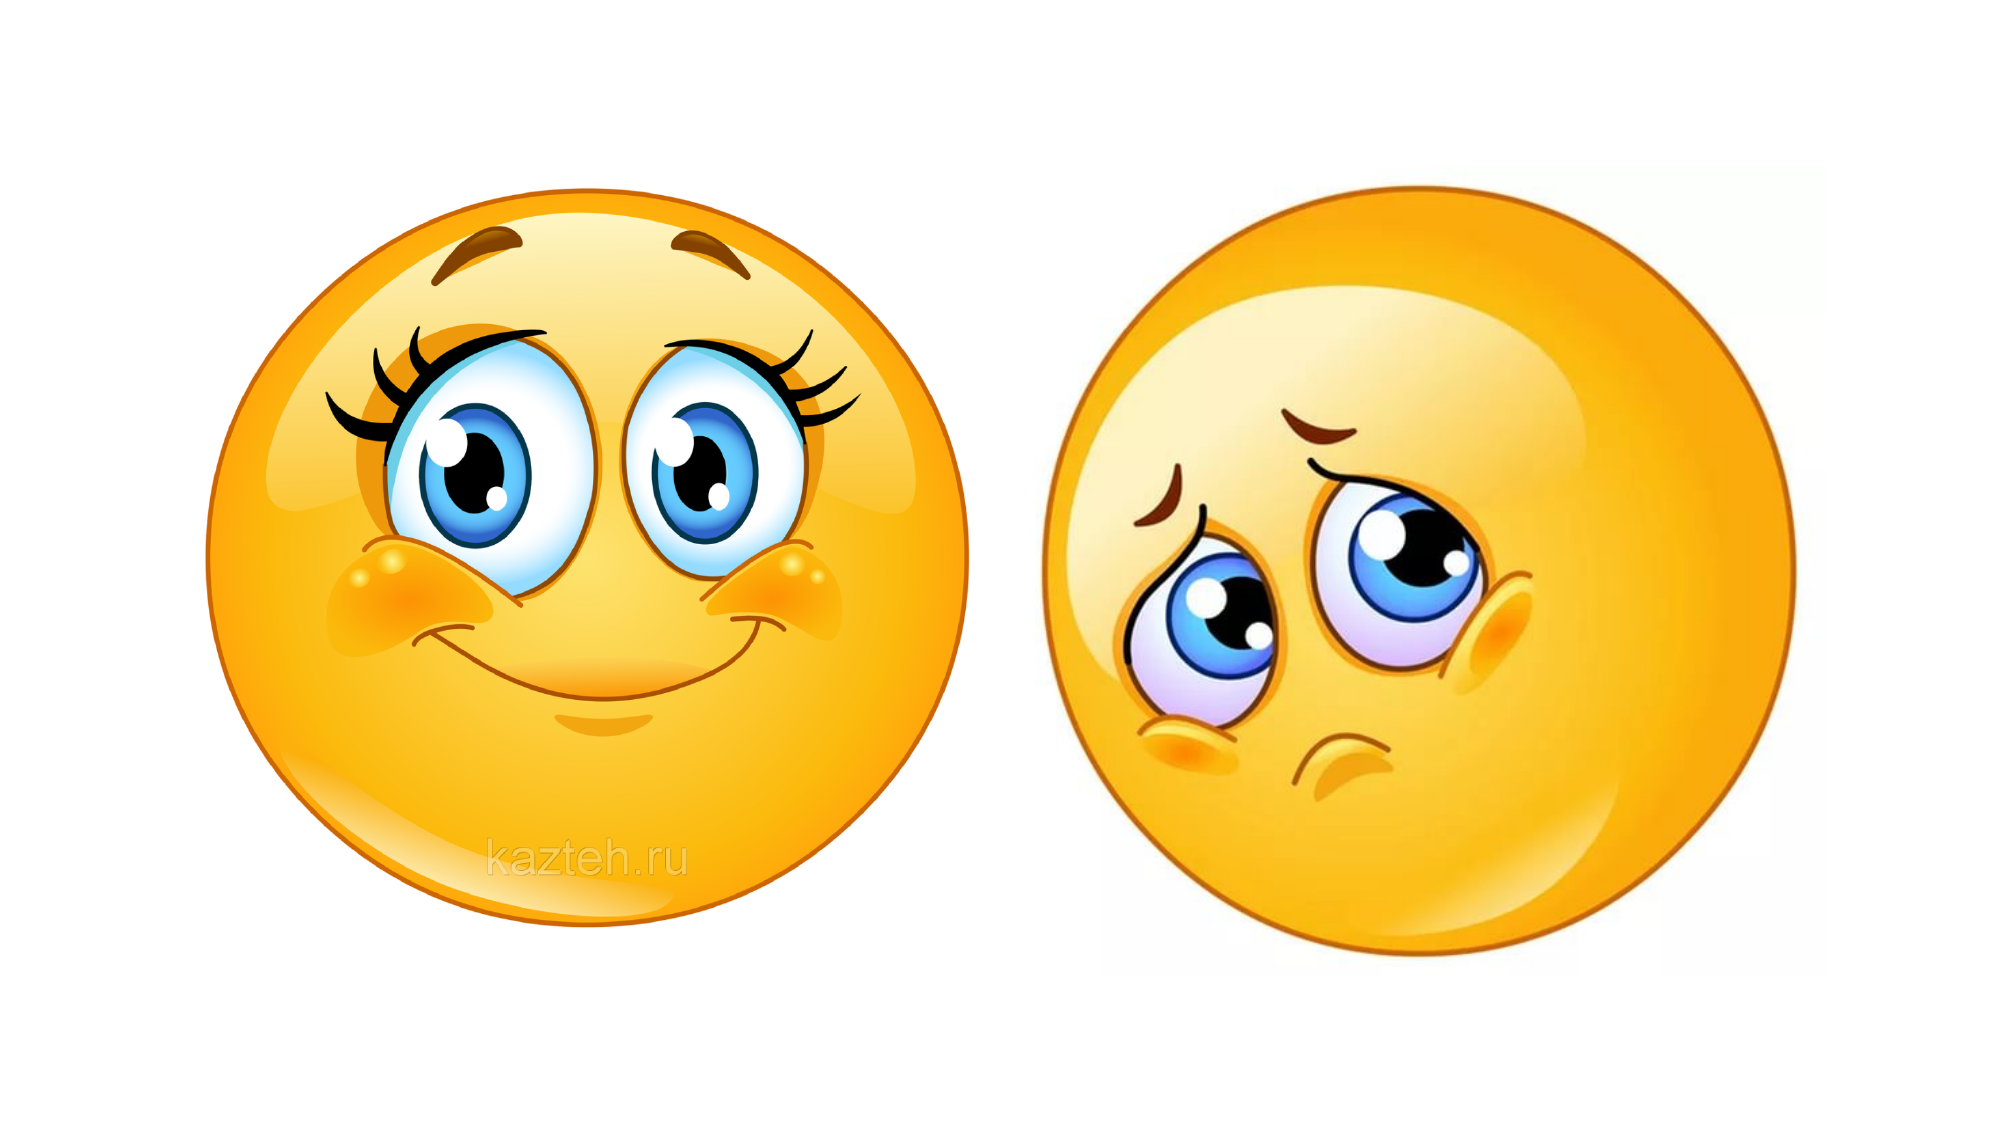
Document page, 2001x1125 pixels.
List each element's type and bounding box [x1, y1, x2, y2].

picture [188, 166, 986, 949]
picture [1014, 166, 1825, 978]
